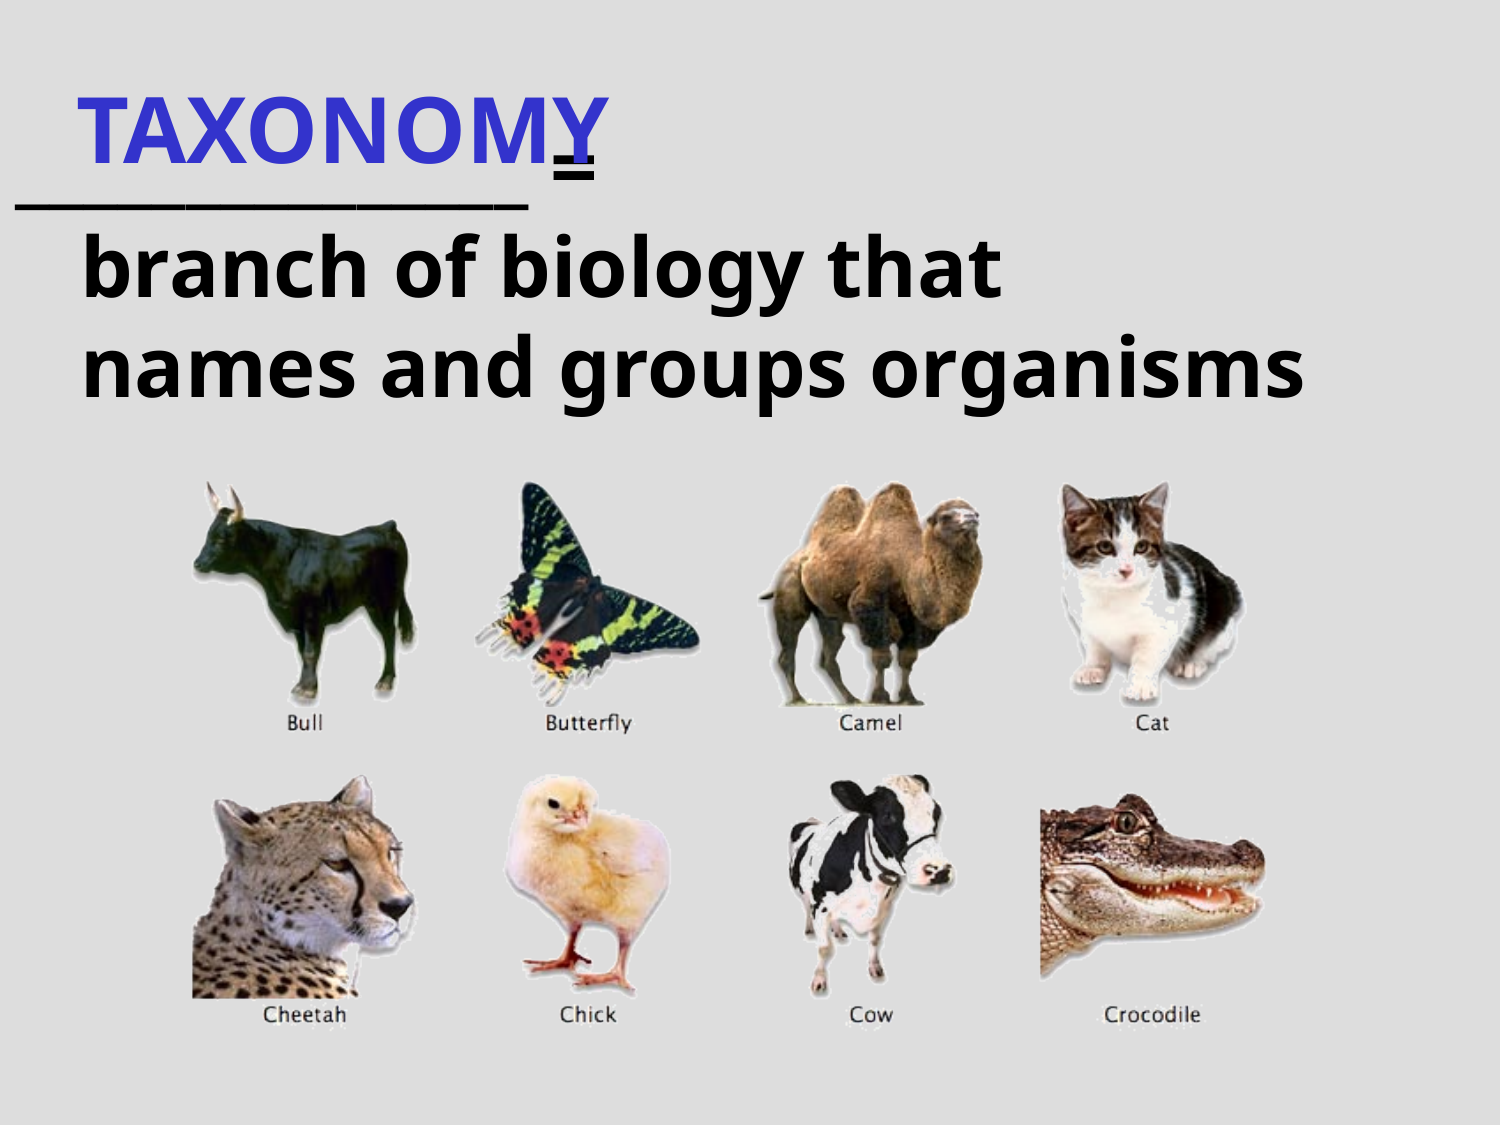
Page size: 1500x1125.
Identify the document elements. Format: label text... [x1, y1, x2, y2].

title _______________ = branch of biology that names and groups organisms [0, 74, 1463, 513]
text_box TAXONOMY [62, 64, 626, 189]
picture [149, 437, 1301, 1080]
